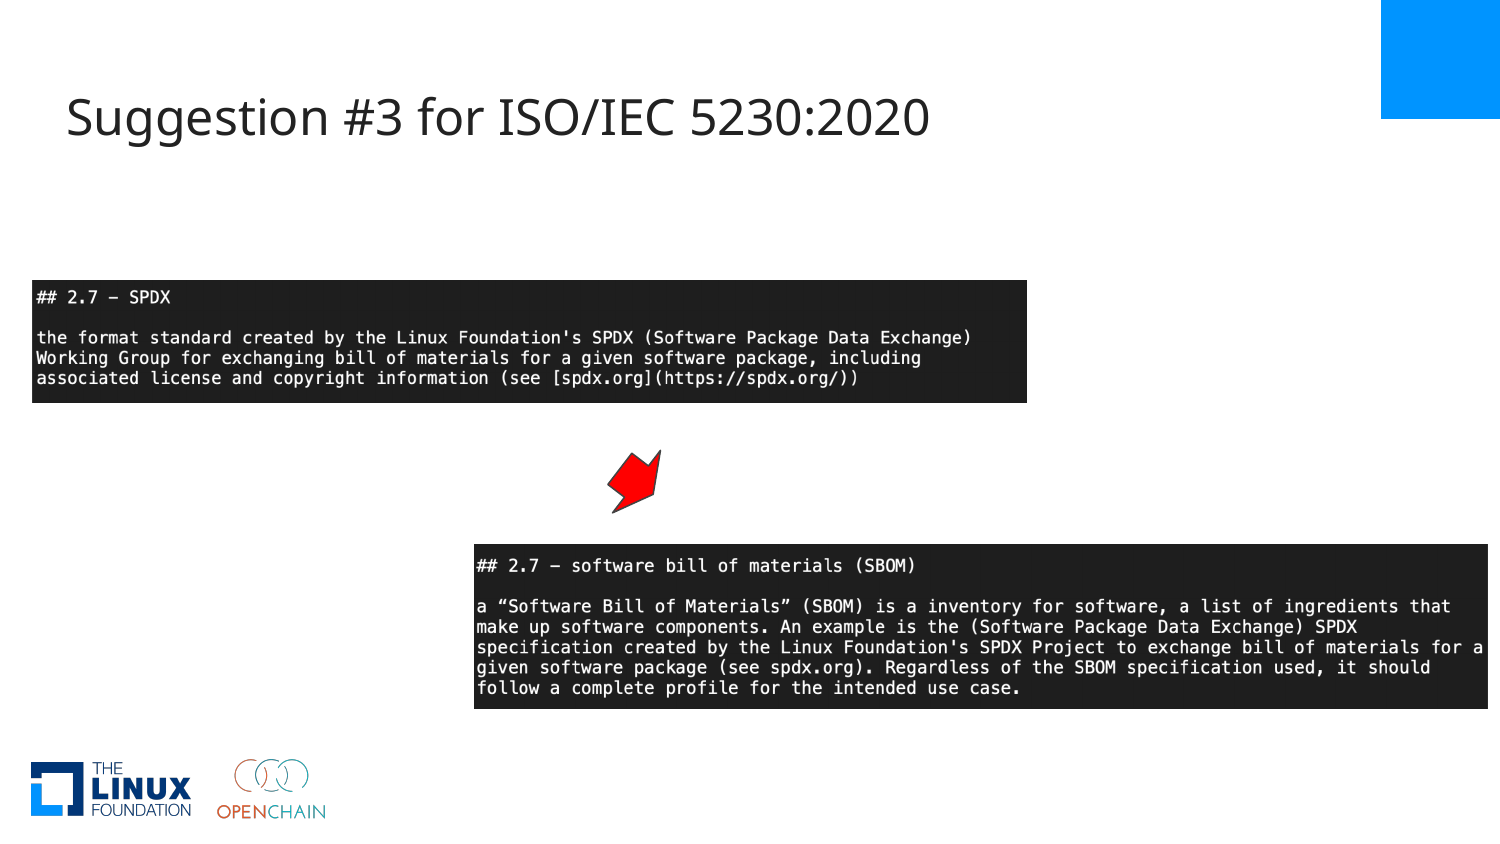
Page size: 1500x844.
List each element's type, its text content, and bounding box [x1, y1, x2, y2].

picture [474, 543, 1489, 710]
picture [32, 280, 1027, 403]
title Suggestion #3 for ISO/IEC 5230:2020 [51, 67, 1449, 167]
picture [215, 757, 327, 821]
text_box [607, 450, 661, 513]
picture [31, 762, 191, 816]
